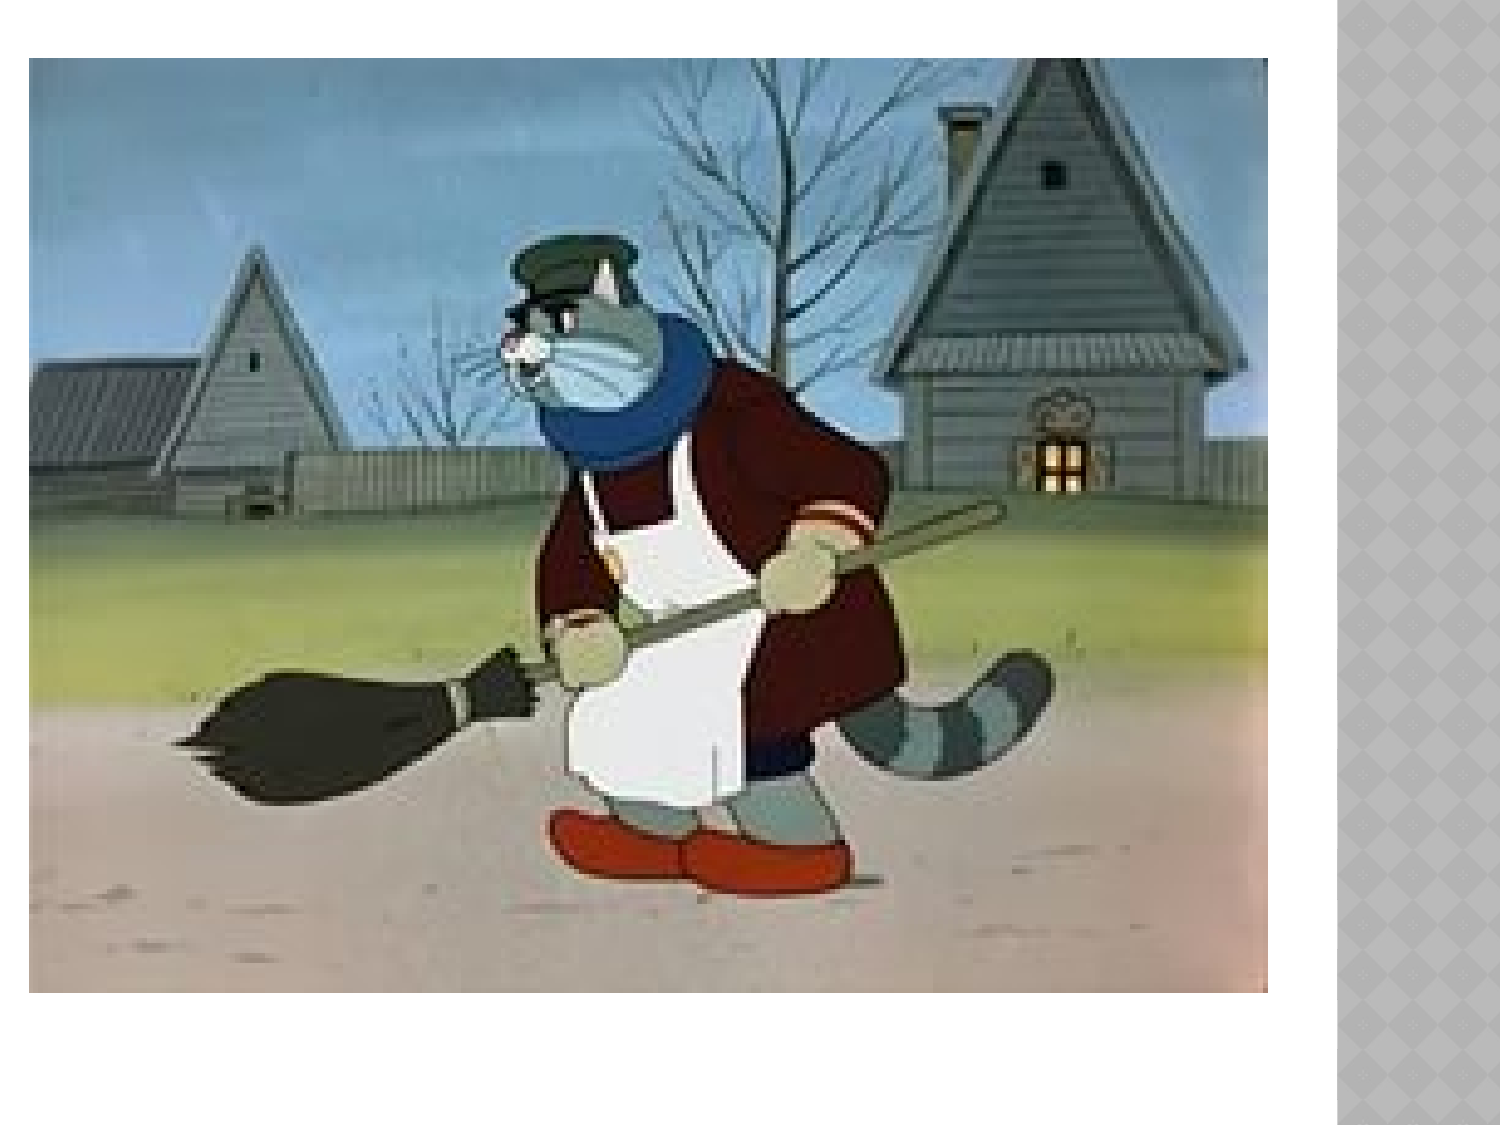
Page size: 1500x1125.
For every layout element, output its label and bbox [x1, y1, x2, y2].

picture [28, 58, 1268, 993]
